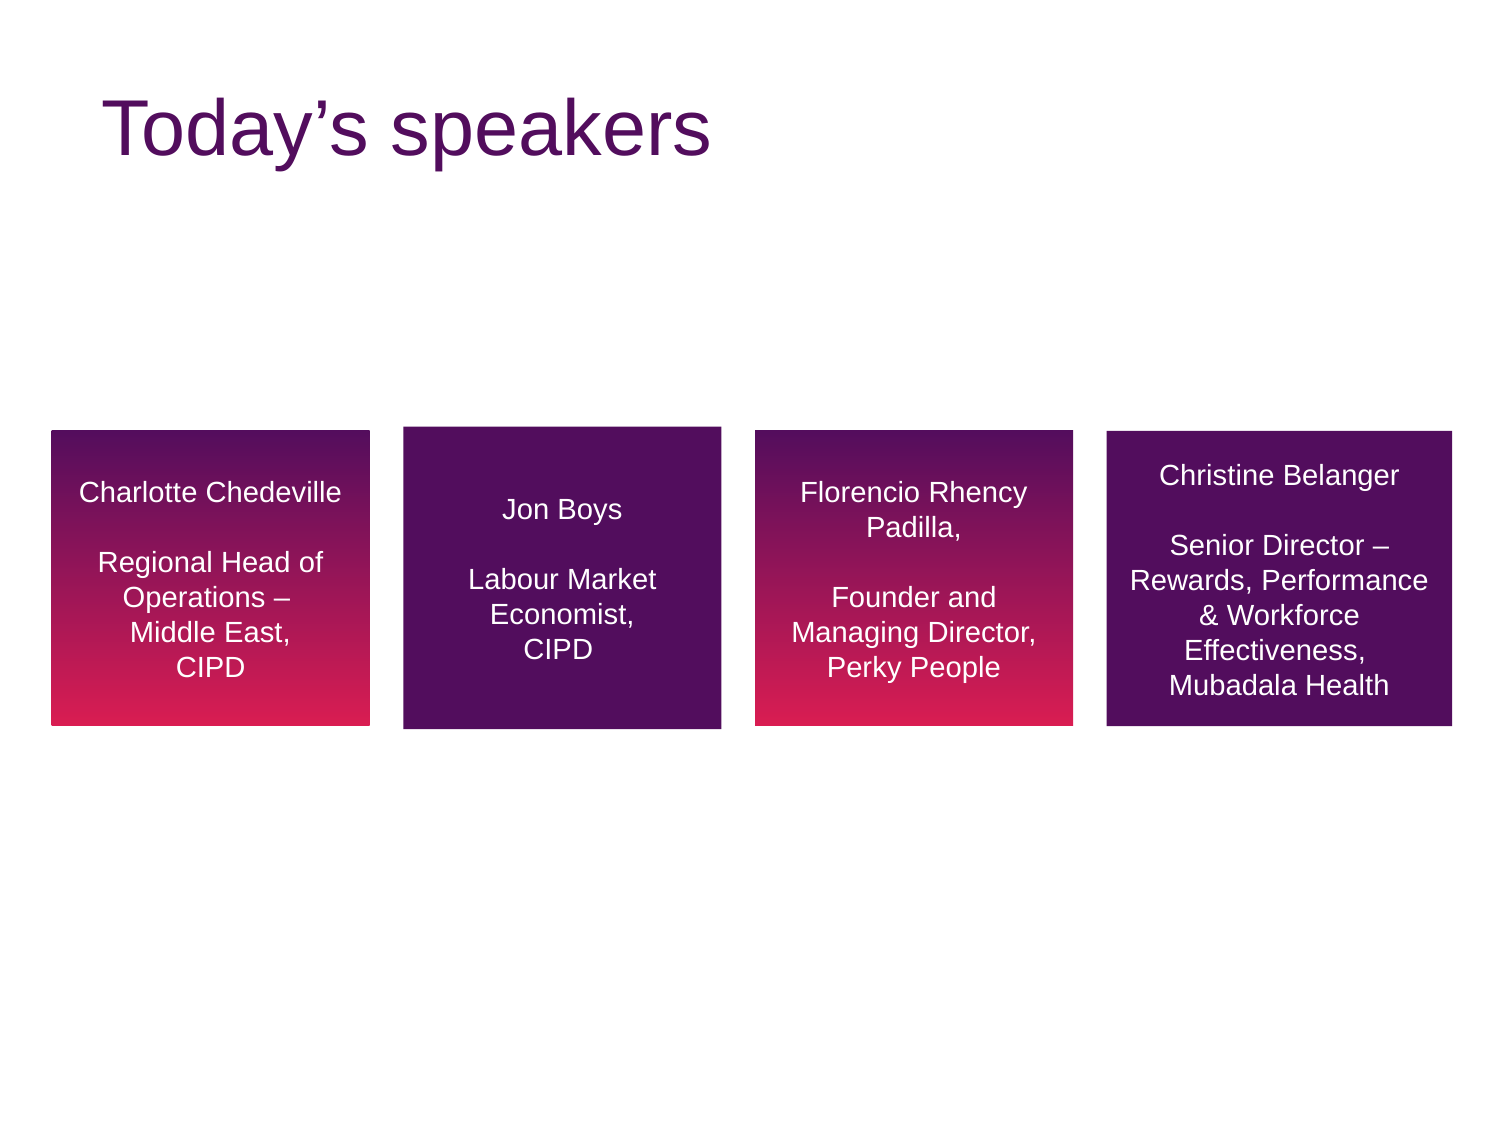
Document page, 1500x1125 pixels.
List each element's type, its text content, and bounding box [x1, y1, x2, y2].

text_box Florencio Rhency Padilla, Founder and Managing Director, Perky People [754, 429, 1074, 727]
text_box Christine Belanger Senior Director – Rewards, Performance & Workforce Effectiveness, Mubadala Health [1106, 430, 1453, 727]
text_box Today’s speakers [86, 79, 1381, 282]
text_box Jon Boys Labour Market Economist, CIPD [402, 426, 722, 730]
text_box Charlotte Chedeville Regional Head of Operations – Middle East, CIPD [51, 429, 371, 727]
